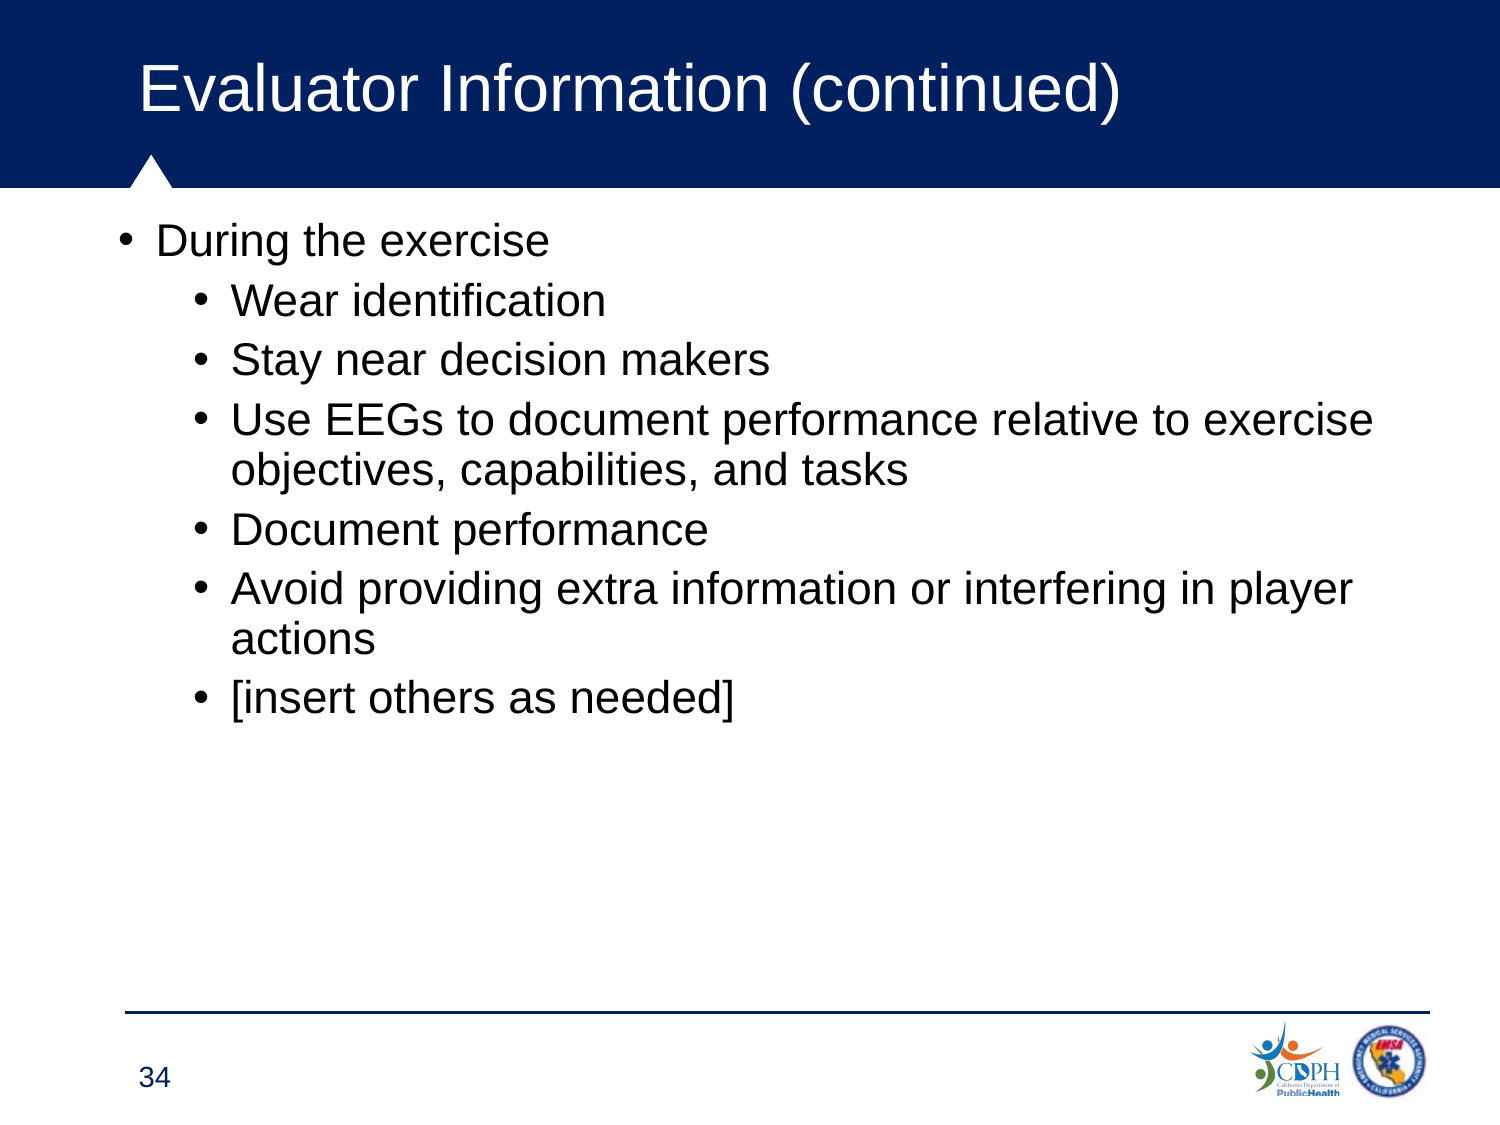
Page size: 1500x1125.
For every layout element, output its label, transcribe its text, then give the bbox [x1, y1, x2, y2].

slide_number 34 [123, 1046, 461, 1107]
list During the exercise Wear identification Stay near decision makers Use EEGs to document performance relative to exercise objectives, capabilities, and tasks Document performance Avoid providing extra information or interfering in player actions [insert others as needed] [103, 209, 1397, 1014]
picture [1351, 1024, 1429, 1100]
title Evaluator Information (continued) 1 [123, 34, 1429, 147]
